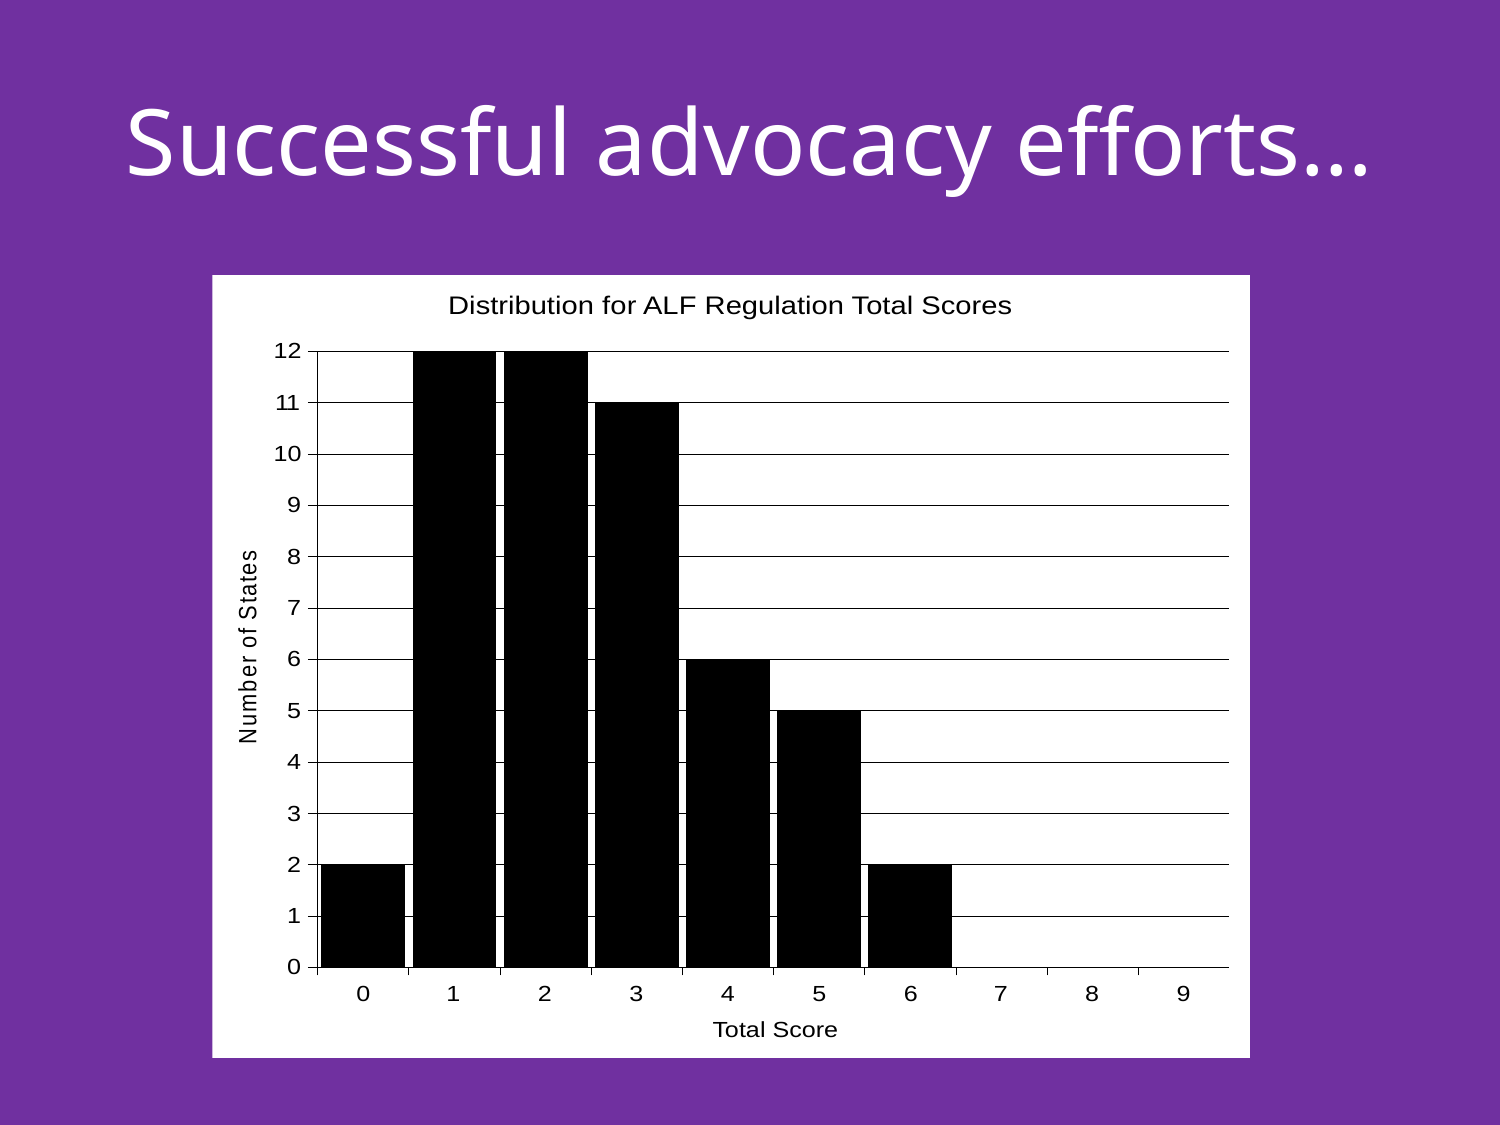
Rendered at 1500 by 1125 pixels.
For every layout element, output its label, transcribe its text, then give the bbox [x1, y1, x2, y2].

title Successful advocacy efforts… [75, 45, 1425, 233]
picture [212, 274, 1251, 1059]
